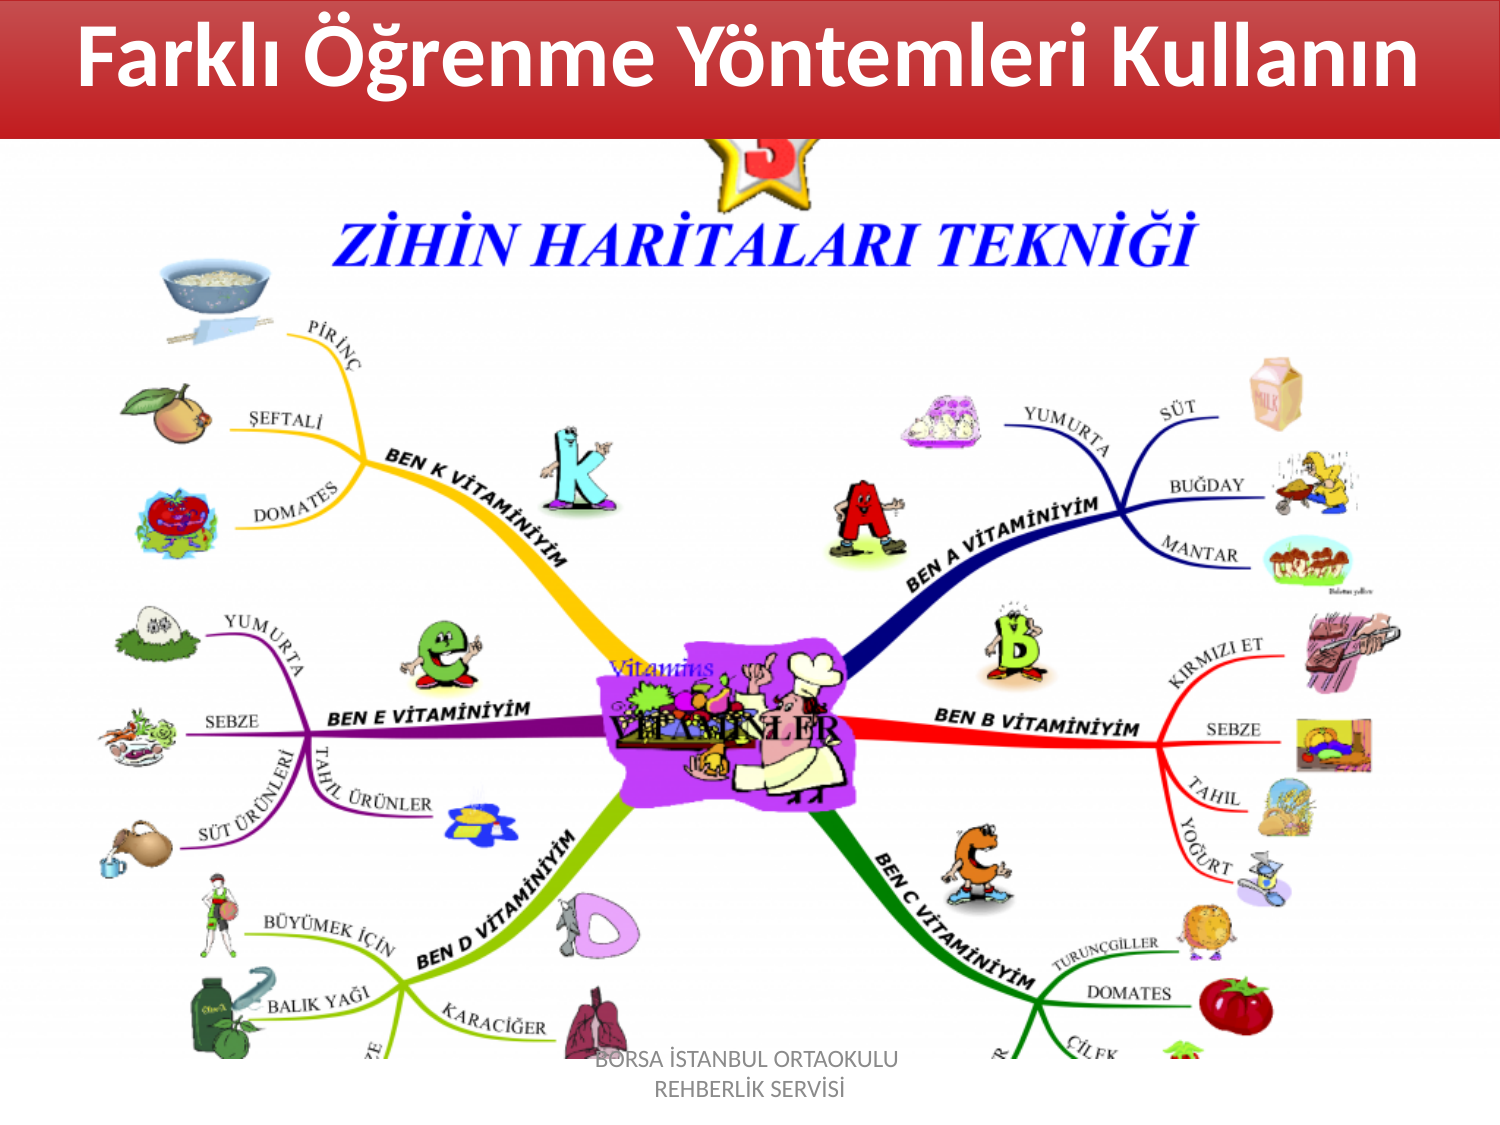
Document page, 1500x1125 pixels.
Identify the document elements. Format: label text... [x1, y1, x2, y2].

picture [0, 136, 1500, 1059]
footer BORSA İSTANBUL ORTAOKULU REHBERLİK SERVİSİ [496, 1059, 1004, 1103]
text_box Farklı Öğrenme Yöntemleri Kullanın [0, 0, 1500, 136]
